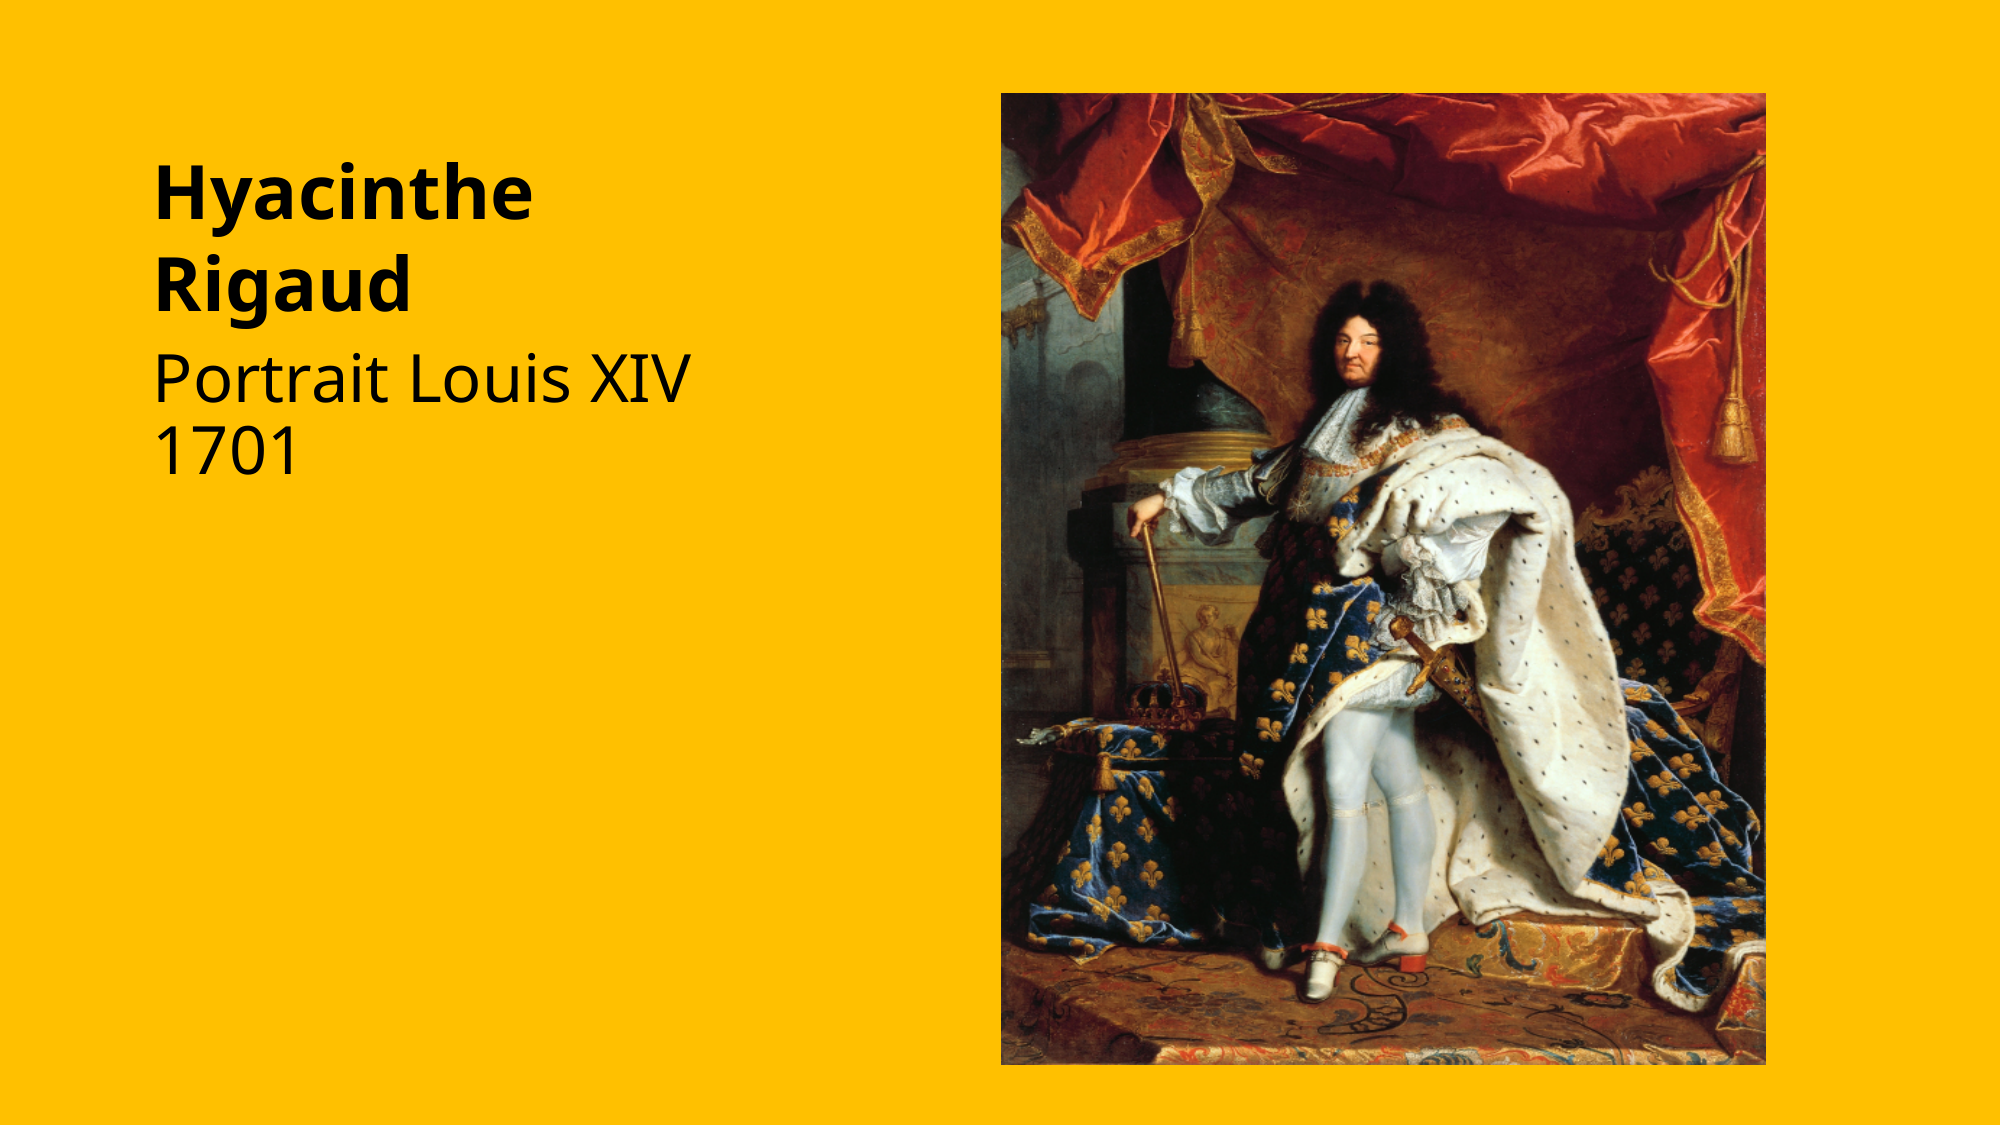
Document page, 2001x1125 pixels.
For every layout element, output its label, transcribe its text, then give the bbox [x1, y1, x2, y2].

picture [1001, 93, 1766, 1065]
list Portrait Louis XIV 1701 [137, 337, 783, 963]
title Hyacinthe Rigaud [137, 75, 783, 337]
